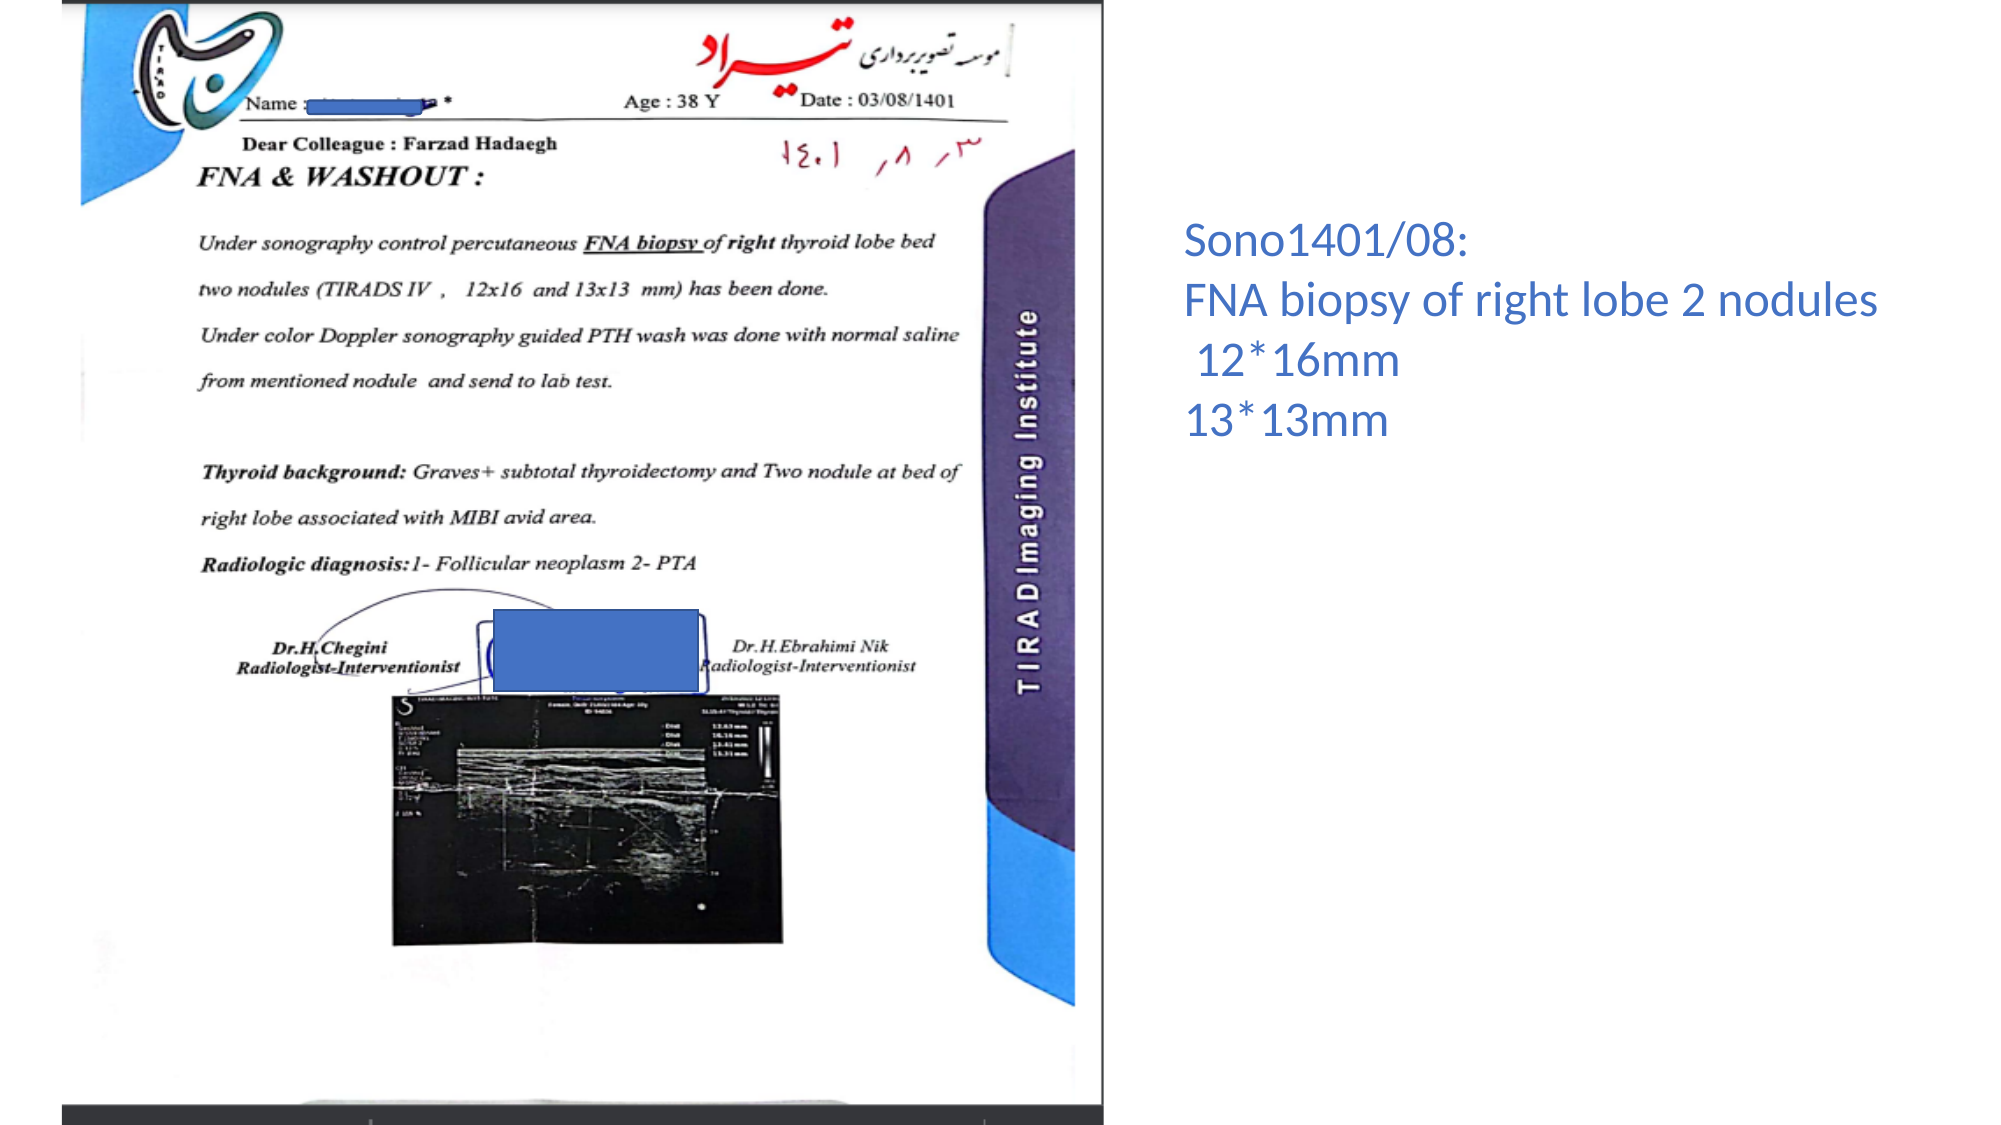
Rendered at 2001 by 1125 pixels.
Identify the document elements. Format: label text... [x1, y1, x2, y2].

picture [61, 0, 1104, 1125]
text_box Sono1401/08: FNA biopsy of right lobe 2 nodules 12*16mm 13*13mm [1168, 199, 1894, 455]
